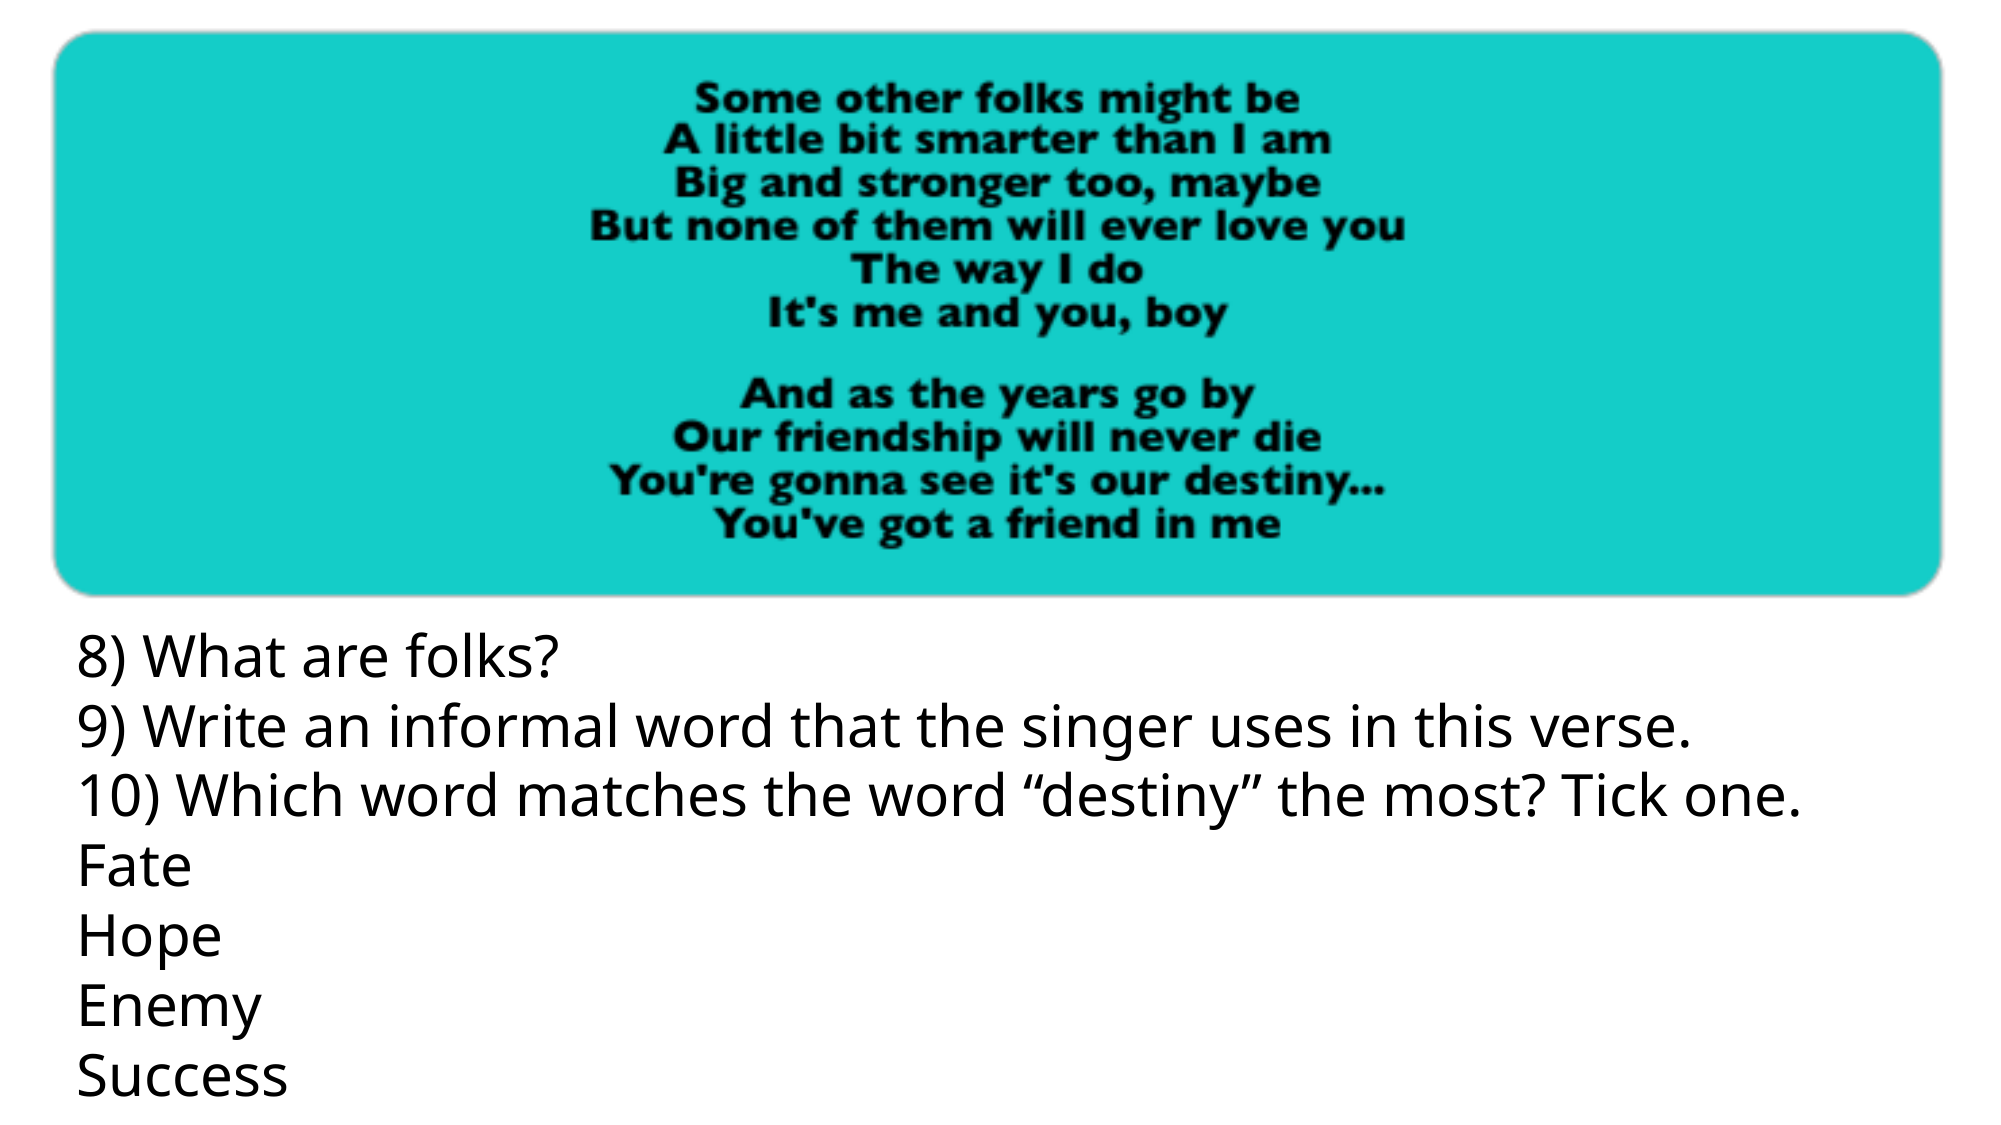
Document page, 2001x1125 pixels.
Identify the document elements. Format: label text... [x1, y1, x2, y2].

picture [41, 27, 1959, 612]
text_box 8) What are folks? 9) Write an informal word that the singer uses in this verse. 10) Which word matches the word “destiny” the most? Tick one. Fate Hope Enemy Success [61, 612, 1938, 1125]
